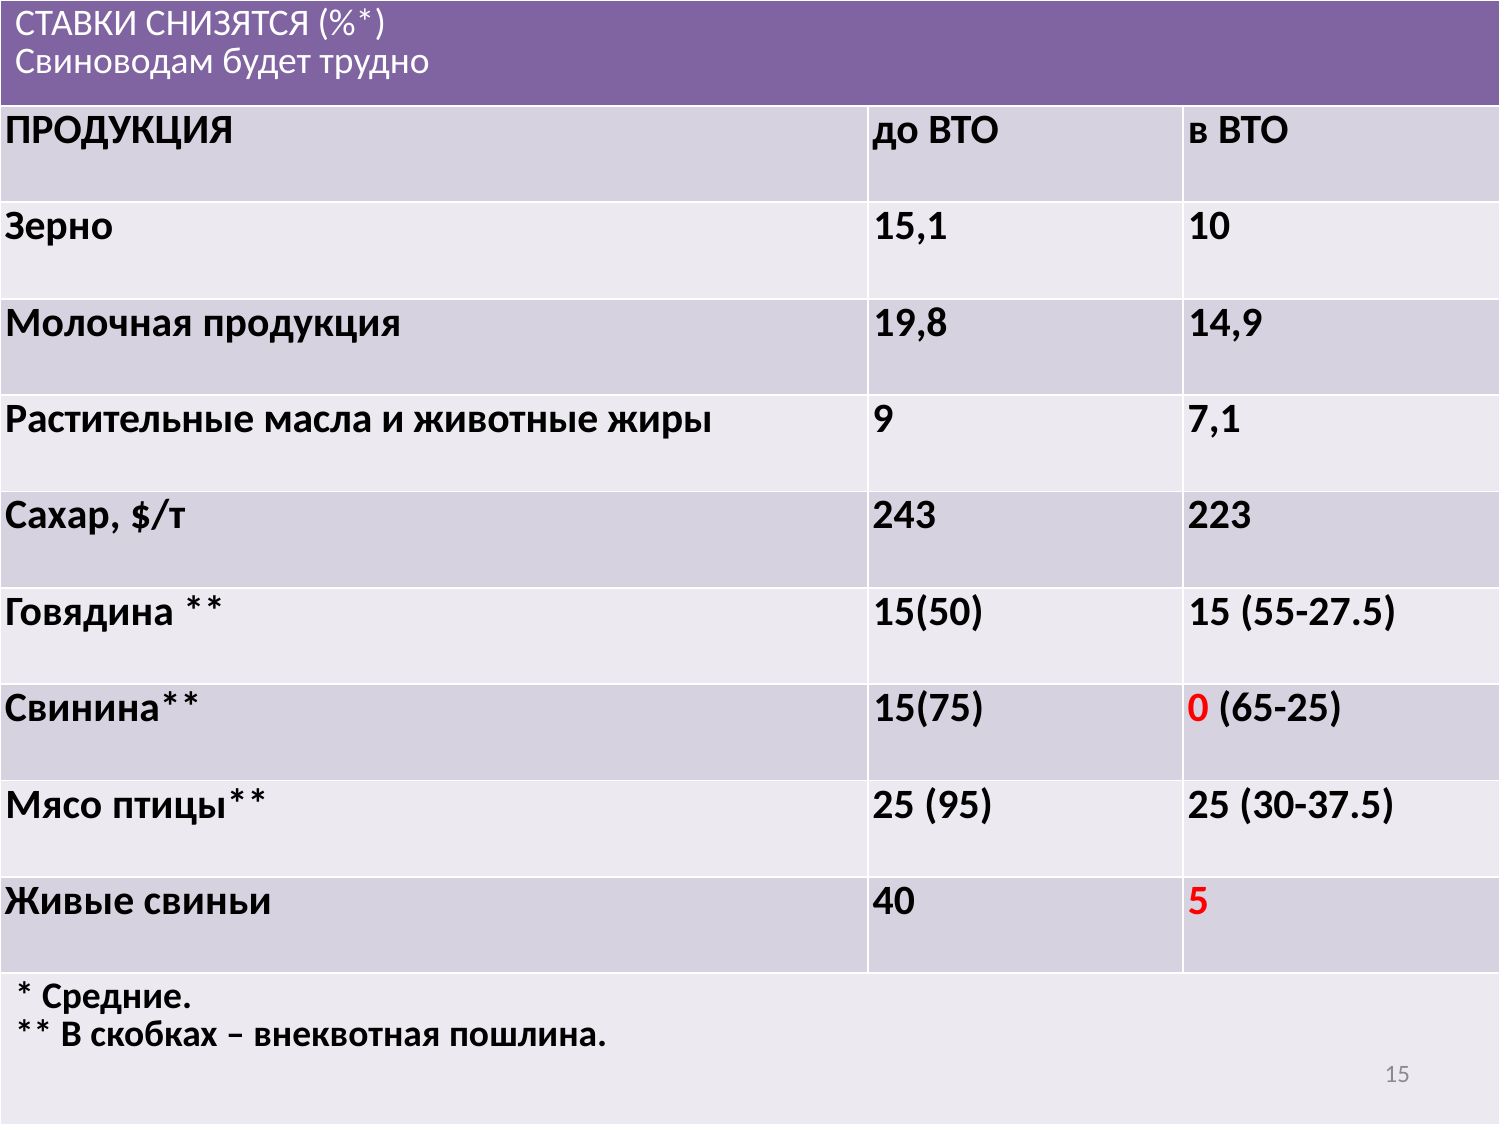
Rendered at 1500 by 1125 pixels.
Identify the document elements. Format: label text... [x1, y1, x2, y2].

table_cell 25 (95) [869, 781, 1182, 876]
table_cell 15,1 [869, 203, 1182, 298]
table_cell 5 [1184, 878, 1499, 972]
table_cell 40 [869, 878, 1182, 972]
table_cell Растительные масла и животные жиры [1, 396, 867, 491]
table_cell 15 (55-27.5) [1184, 589, 1499, 683]
table_cell Живые свиньи [1, 878, 867, 972]
table_cell 9 [869, 396, 1182, 491]
table_cell 25 (30-37.5) [1184, 781, 1499, 876]
table_cell Говядина ** [1, 589, 867, 683]
table_cell 0 (65-25) [1184, 685, 1499, 780]
table_header СТАВКИ СНИЗЯТСЯ (%*) Свиноводам будет трудно [1, 1, 1499, 105]
table_cell * Средние. ** В скобках – внеквотная пошлина. [1, 974, 1499, 1124]
table_cell в ВТО [1184, 107, 1499, 201]
table_cell ПРОДУКЦИЯ [1, 107, 867, 201]
table_cell Сахар, $/т [1, 492, 867, 587]
table_cell Мясо птицы** [1, 781, 867, 876]
slide_number 15 [1074, 1042, 1425, 1103]
table_cell 19,8 [869, 300, 1182, 394]
table_cell 223 [1184, 492, 1499, 587]
table_cell 14,9 [1184, 300, 1499, 394]
table_cell 10 [1184, 203, 1499, 298]
table_cell Свинина** [1, 685, 867, 780]
table_cell Зерно [1, 203, 867, 298]
table_cell 243 [869, 492, 1182, 587]
table_cell до ВТО [869, 107, 1182, 201]
table_cell 15(50) [869, 589, 1182, 683]
table_cell 15(75) [869, 685, 1182, 780]
table_cell Молочная продукция [1, 300, 867, 394]
table_cell 7,1 [1184, 396, 1499, 491]
